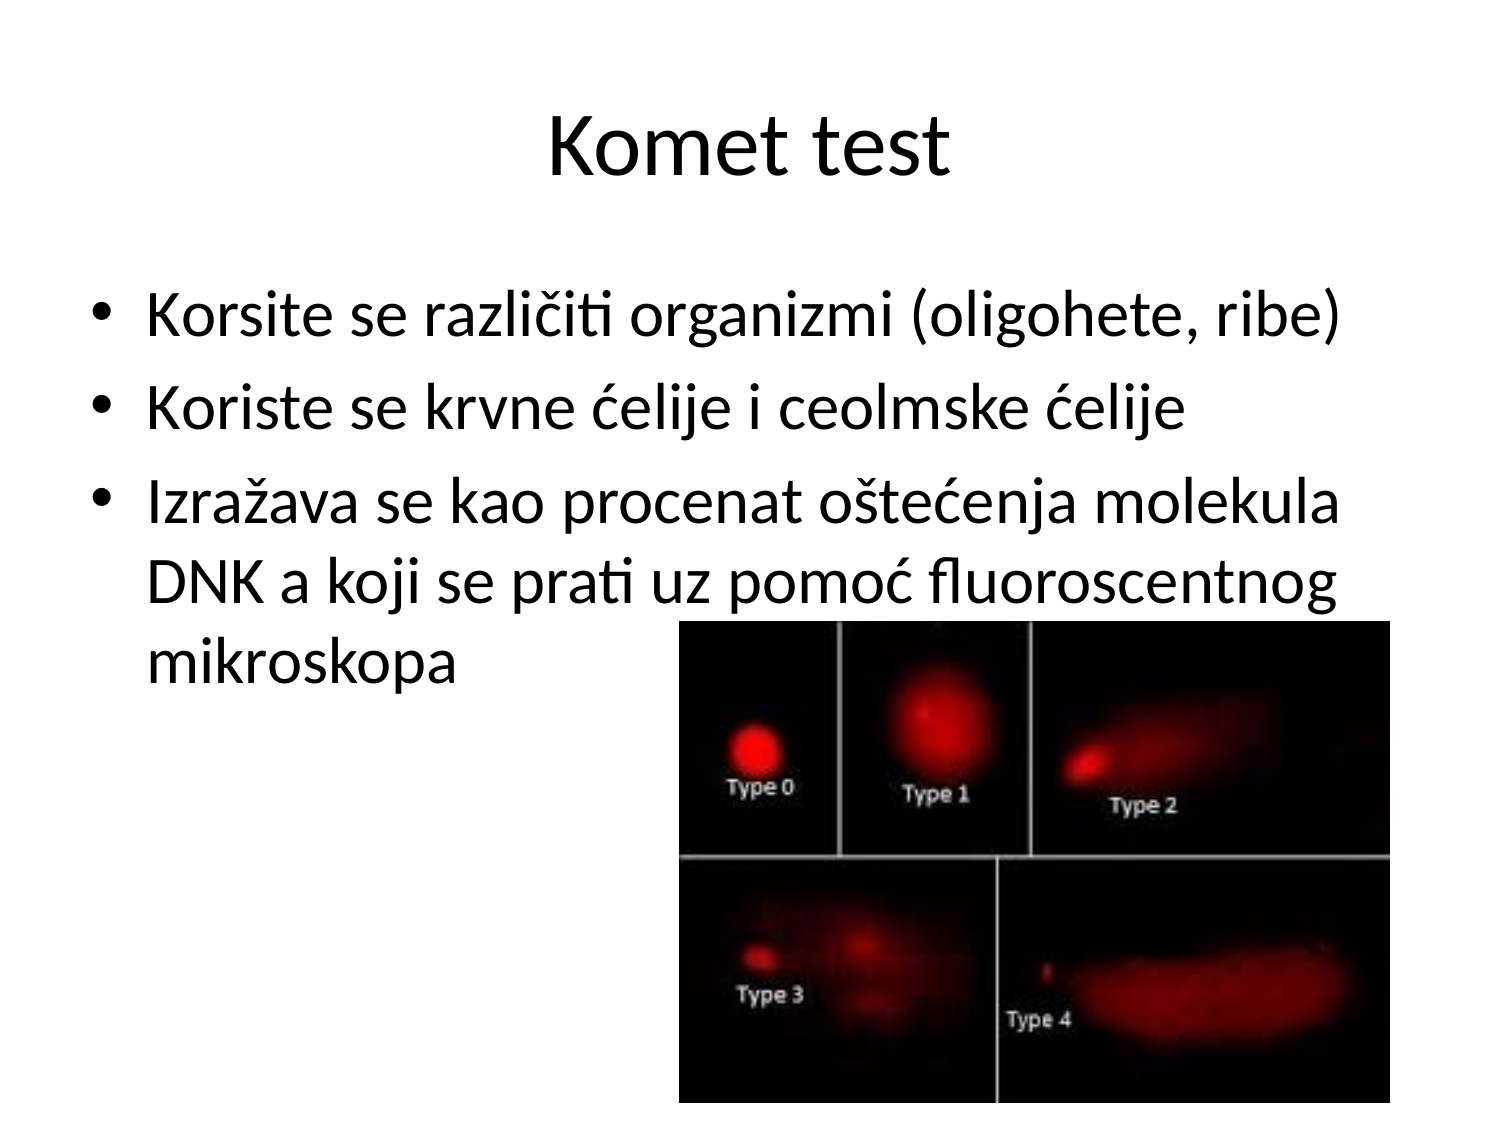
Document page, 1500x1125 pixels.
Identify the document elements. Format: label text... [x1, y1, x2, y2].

list Korsite se različiti organizmi (oligohete, ribe) Koriste se krvne ćelije i ceolmske ćelije Izražava se kao procenat oštećenja molekula DNK a koji se prati uz pomoć fluoroscentnog mikroskopa [75, 262, 1425, 1005]
title Komet test [75, 45, 1425, 233]
picture [678, 621, 1390, 1103]
